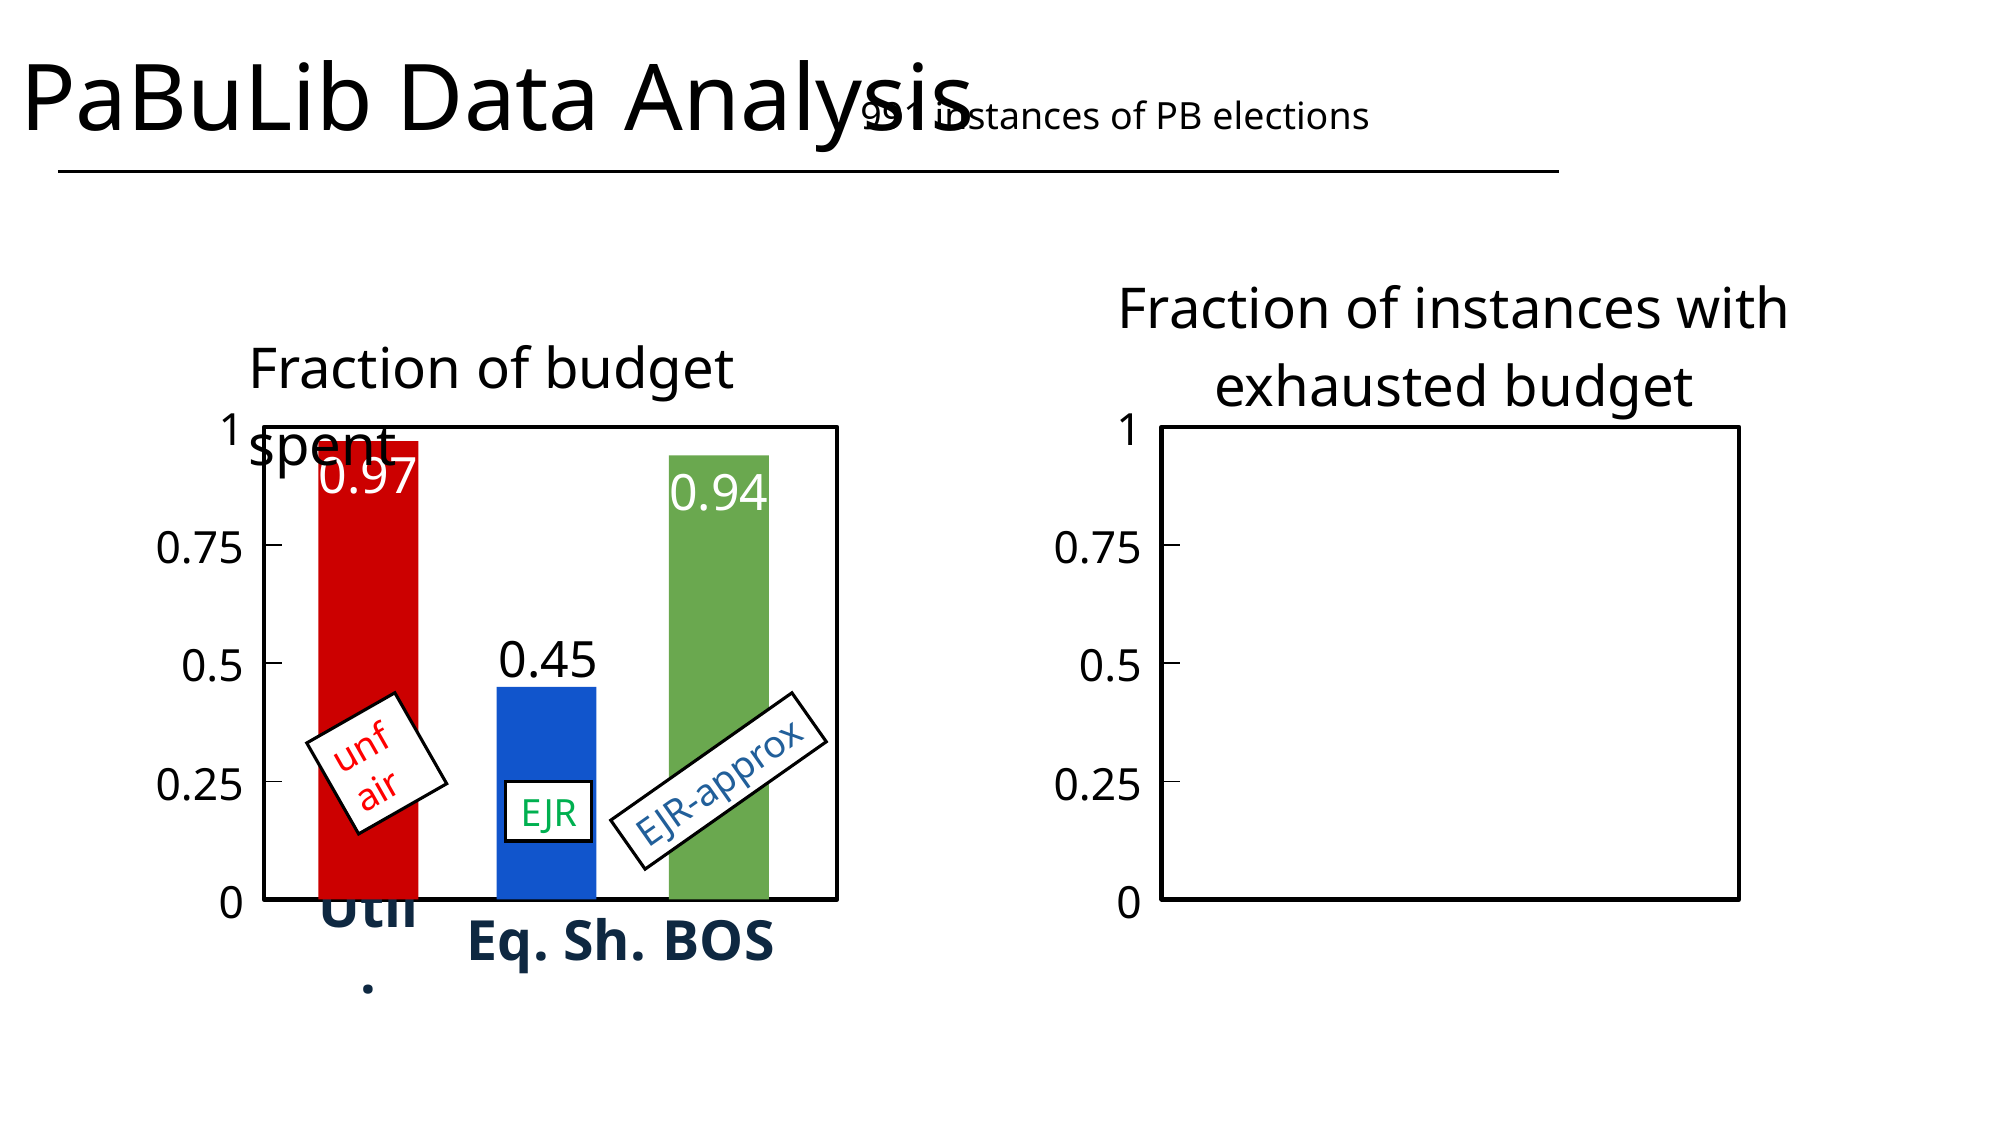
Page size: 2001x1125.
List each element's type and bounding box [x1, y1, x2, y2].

text_box [1021, 242, 1836, 949]
text_box [291, 903, 813, 974]
text_box [840, 65, 1638, 168]
text_box [124, 302, 885, 949]
title [0, 30, 1854, 185]
